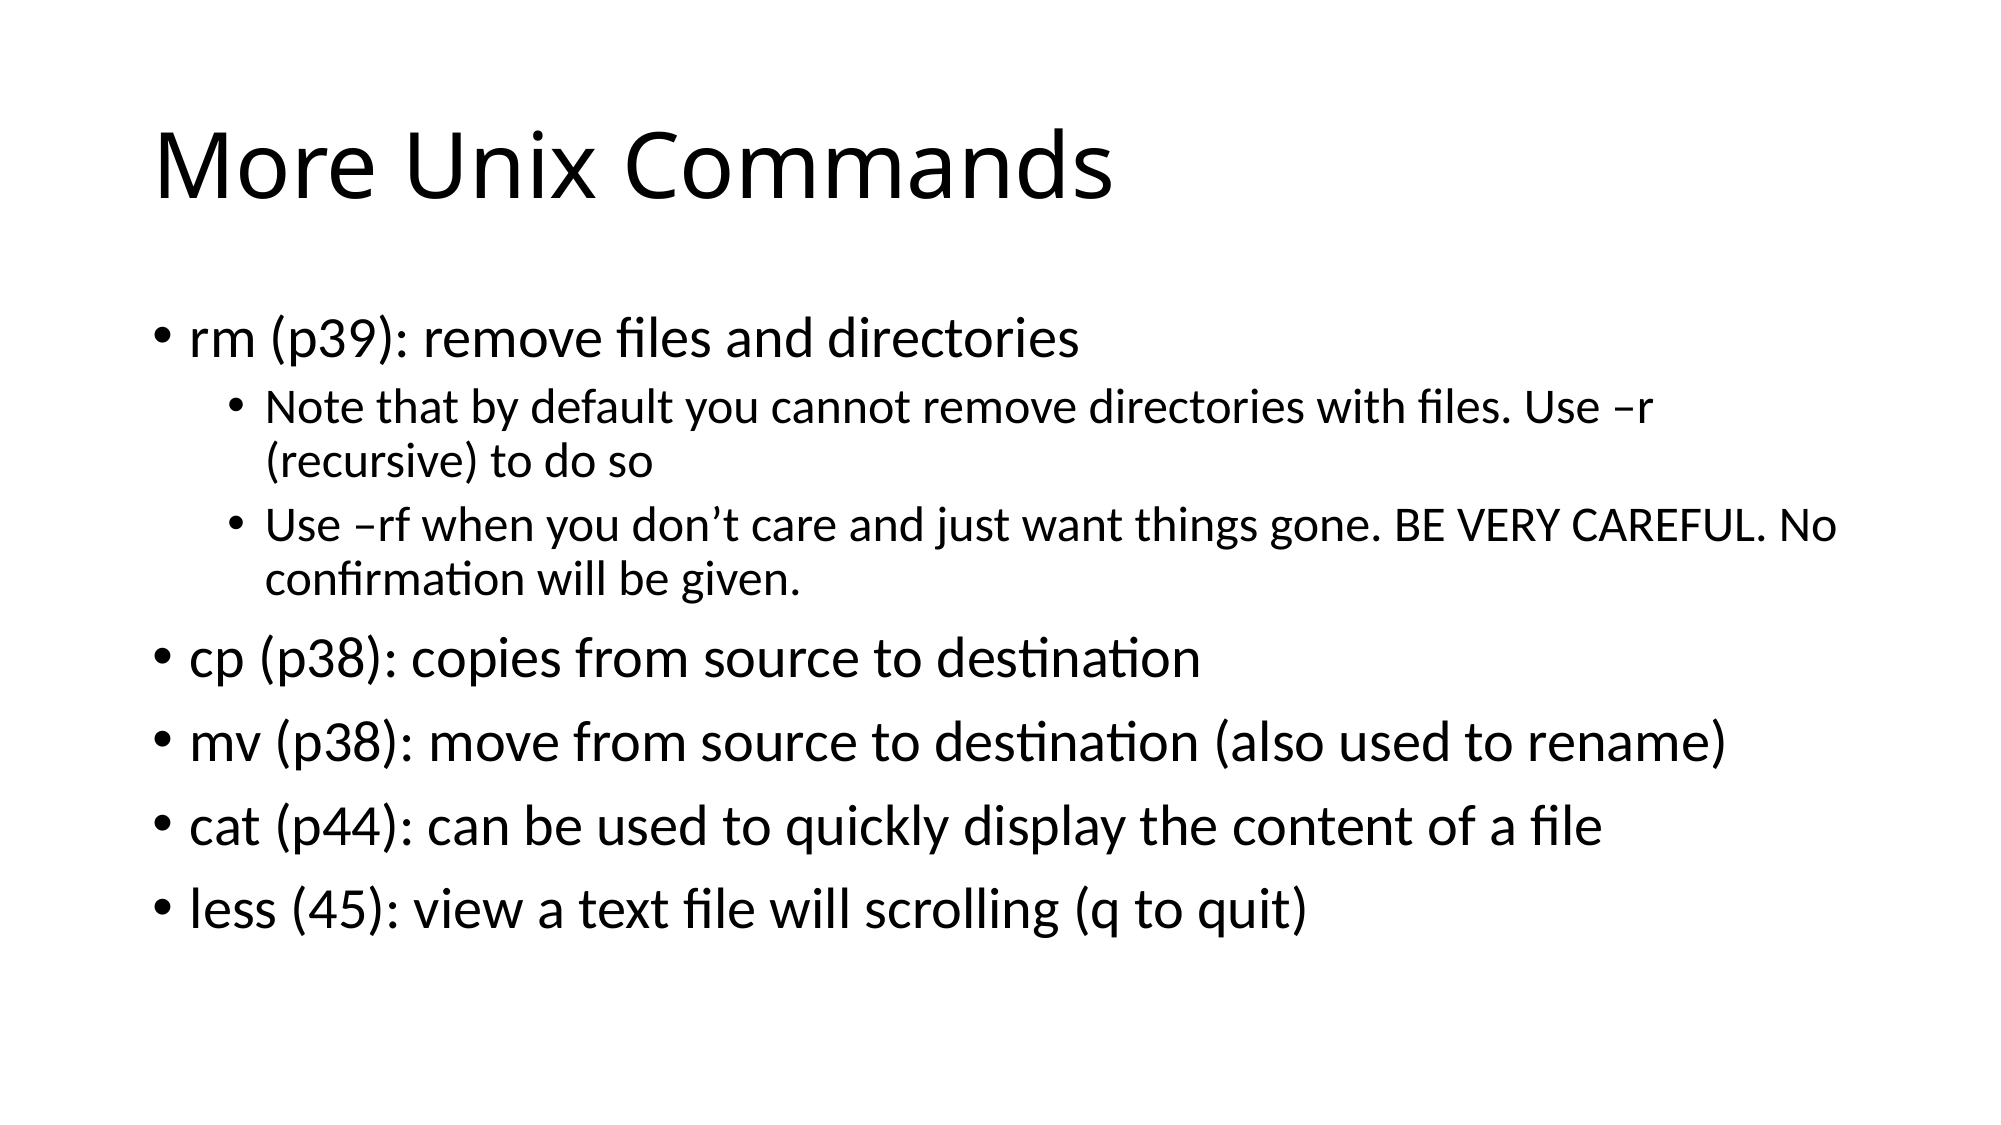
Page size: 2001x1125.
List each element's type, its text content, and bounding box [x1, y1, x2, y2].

title More Unix Commands [137, 59, 1863, 278]
list rm (p39): remove files and directories Note that by default you cannot remove directories with files. Use –r (recursive) to do so Use –rf when you don’t care and just want things gone. BE VERY CAREFUL. No confirmation will be given. cp (p38): copies from source to destination mv (p38): move from source to destination (also used to rename) cat (p44): can be used to quickly display the content of a file less (45): view a text file will scrolling (q to quit) [137, 299, 1863, 1014]
